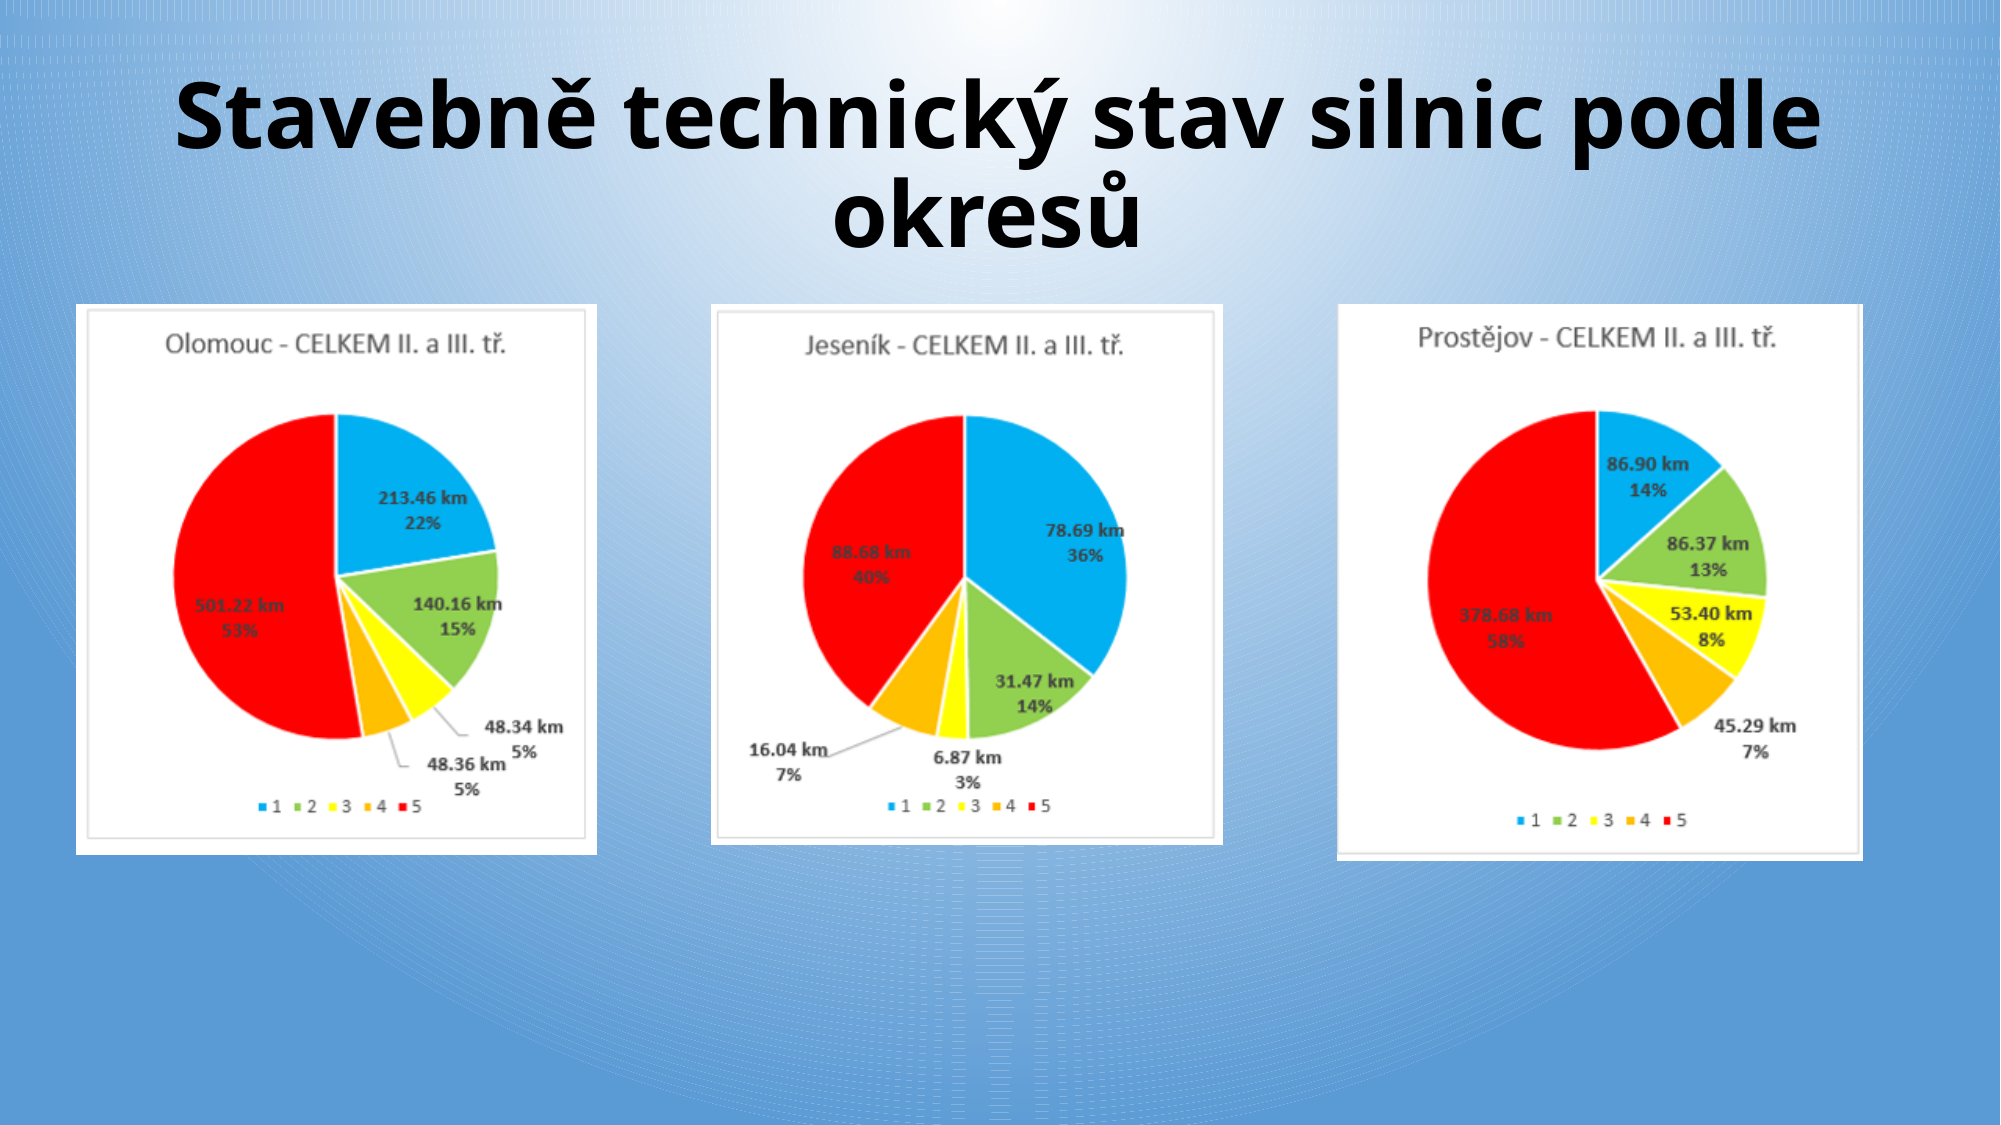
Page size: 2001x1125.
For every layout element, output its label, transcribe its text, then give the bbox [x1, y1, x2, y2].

title Stavebně technický stav silnic podle okresů [137, 59, 1863, 278]
picture [1337, 304, 1863, 861]
picture [711, 304, 1223, 846]
picture [76, 304, 597, 855]
